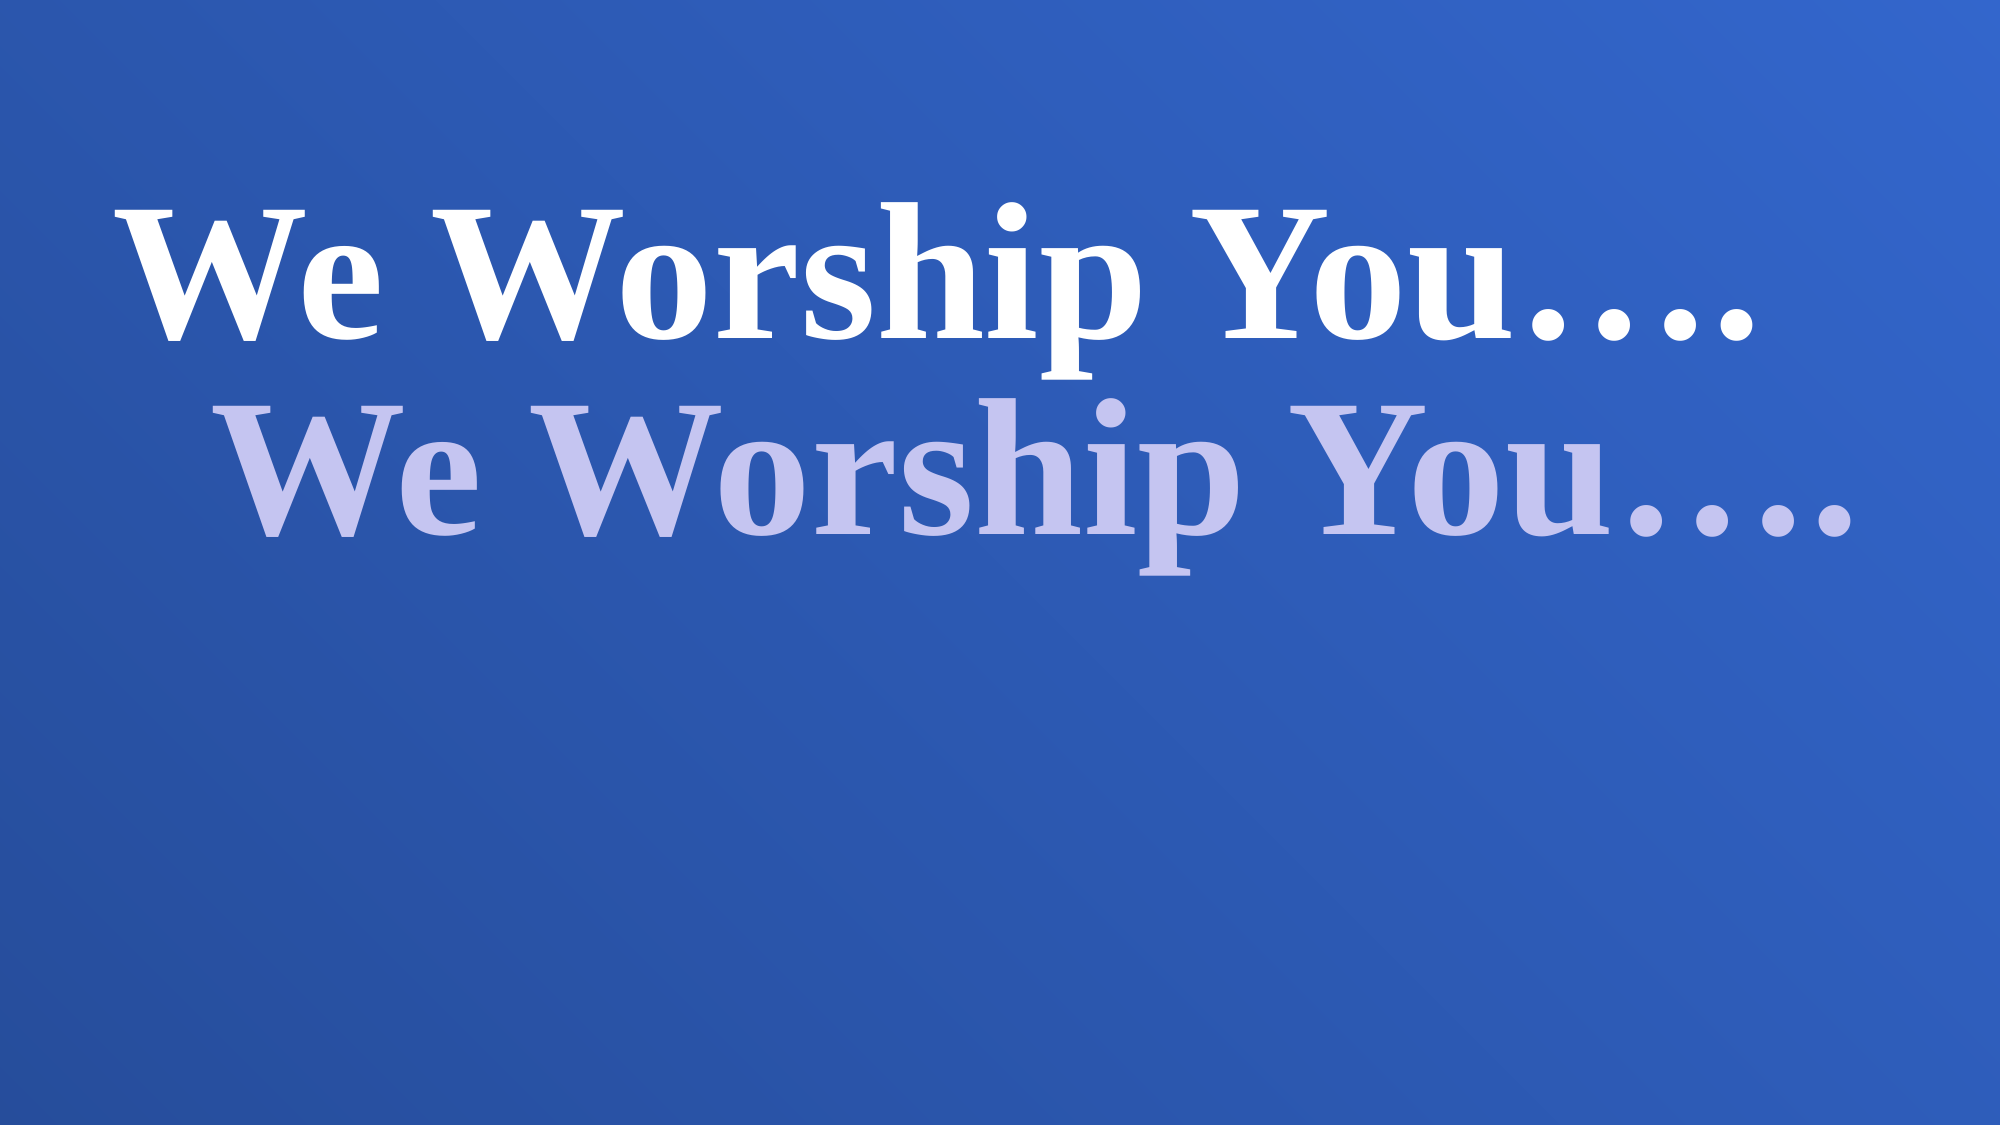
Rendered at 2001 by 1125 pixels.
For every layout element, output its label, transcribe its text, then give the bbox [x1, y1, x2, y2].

text_box We Worship You…. We Worship You…. [0, 174, 2000, 778]
